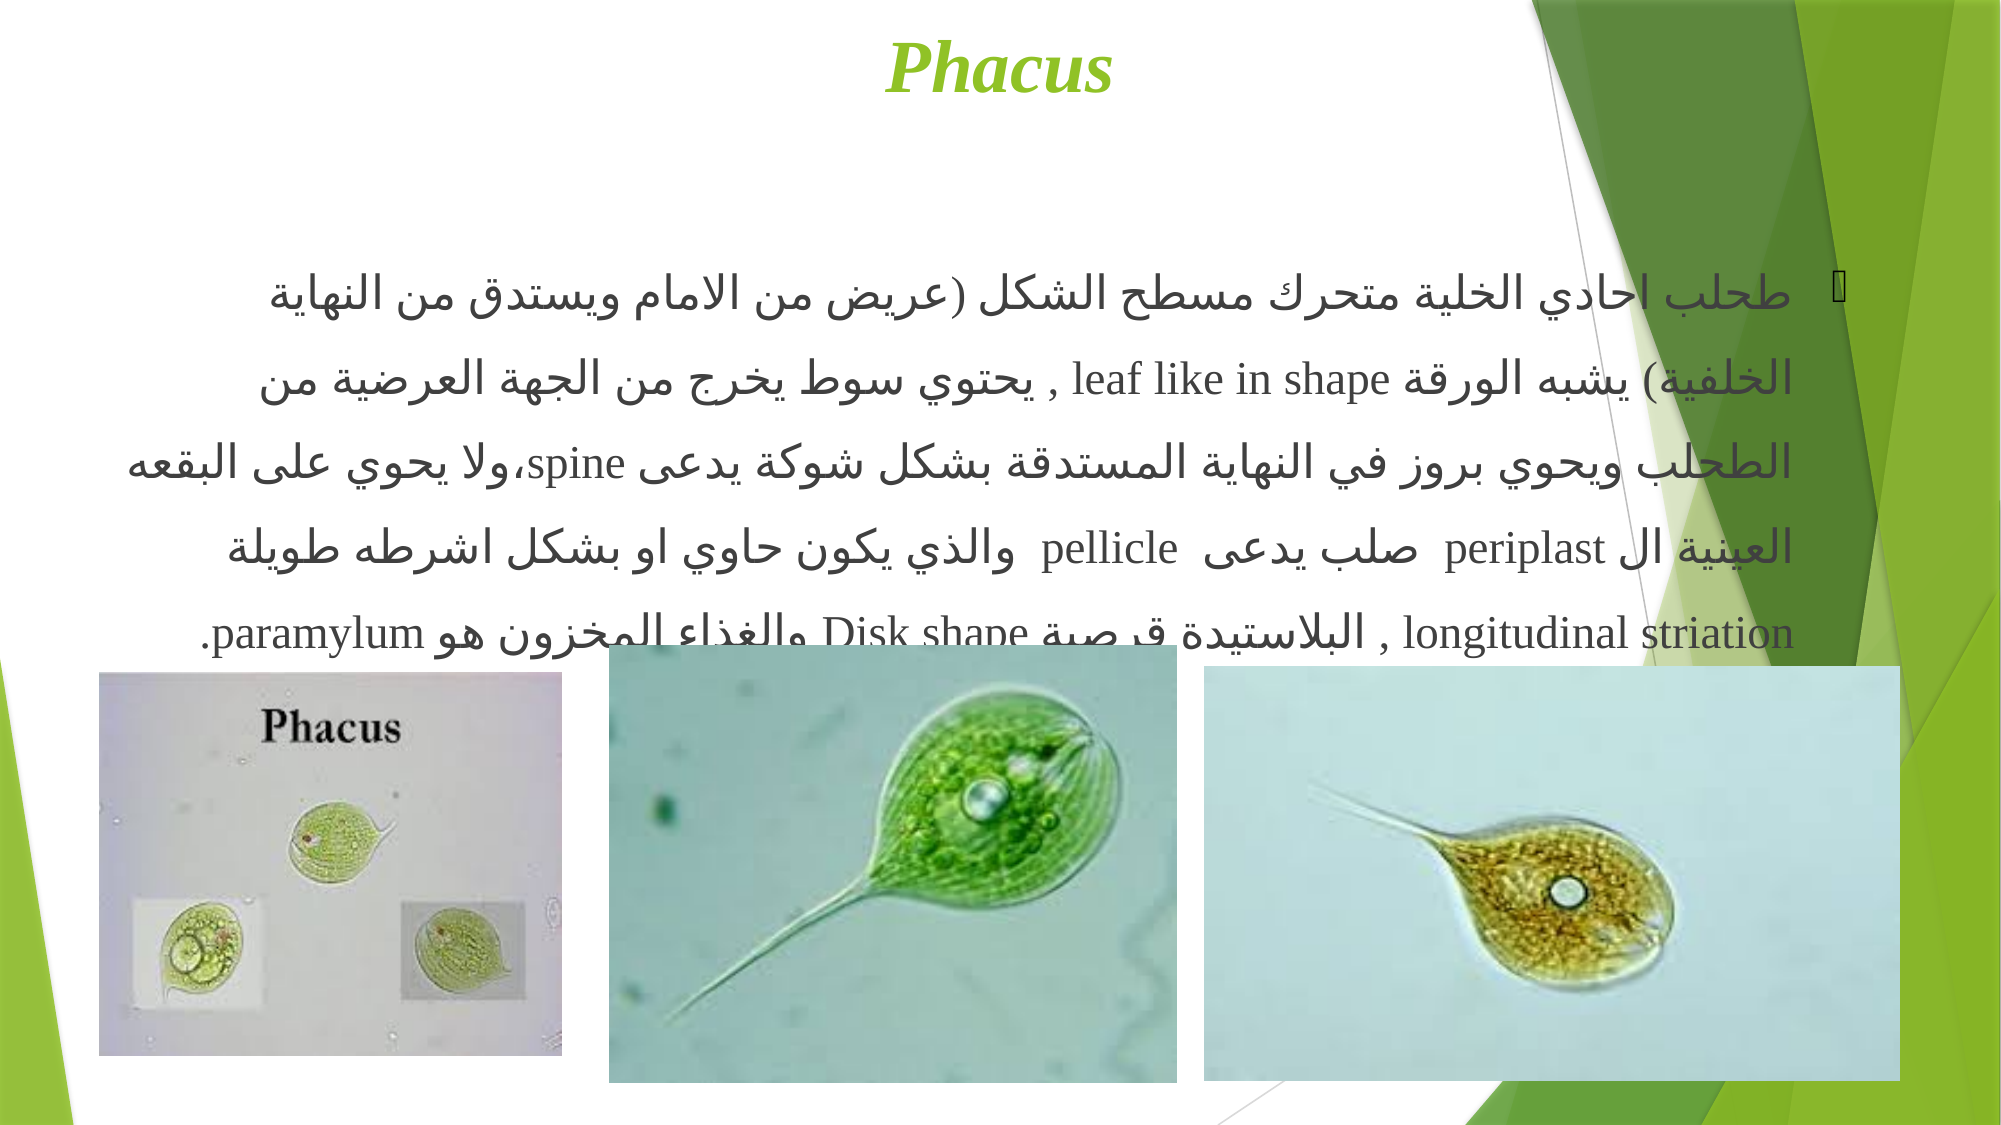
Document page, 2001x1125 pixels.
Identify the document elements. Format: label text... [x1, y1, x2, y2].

title Phacus [137, 9, 1863, 227]
picture [608, 644, 1177, 1084]
picture [1203, 665, 1901, 1082]
list طحلب احادي الخلية متحرك مسطح الشكل (عريض من الامام ويستدق من النهاية الخلفية) يشبه الورقة leaf like in shape , يحتوي سوط يخرج من الجهة العرضية من الطحلب ويحوي بروز في النهاية المستدقة بشكل شوكة يدعى spine،ولا يحوي على البقعه العينية ال periplast صلب يدعى pellicle والذي يكون حاوي او بشكل اشرطه طويلة longitudinal striation , البلاستيدة قرصية Disk shape والغذاء المخزون هو paramylum. [92, 227, 1863, 693]
picture [99, 671, 563, 1056]
